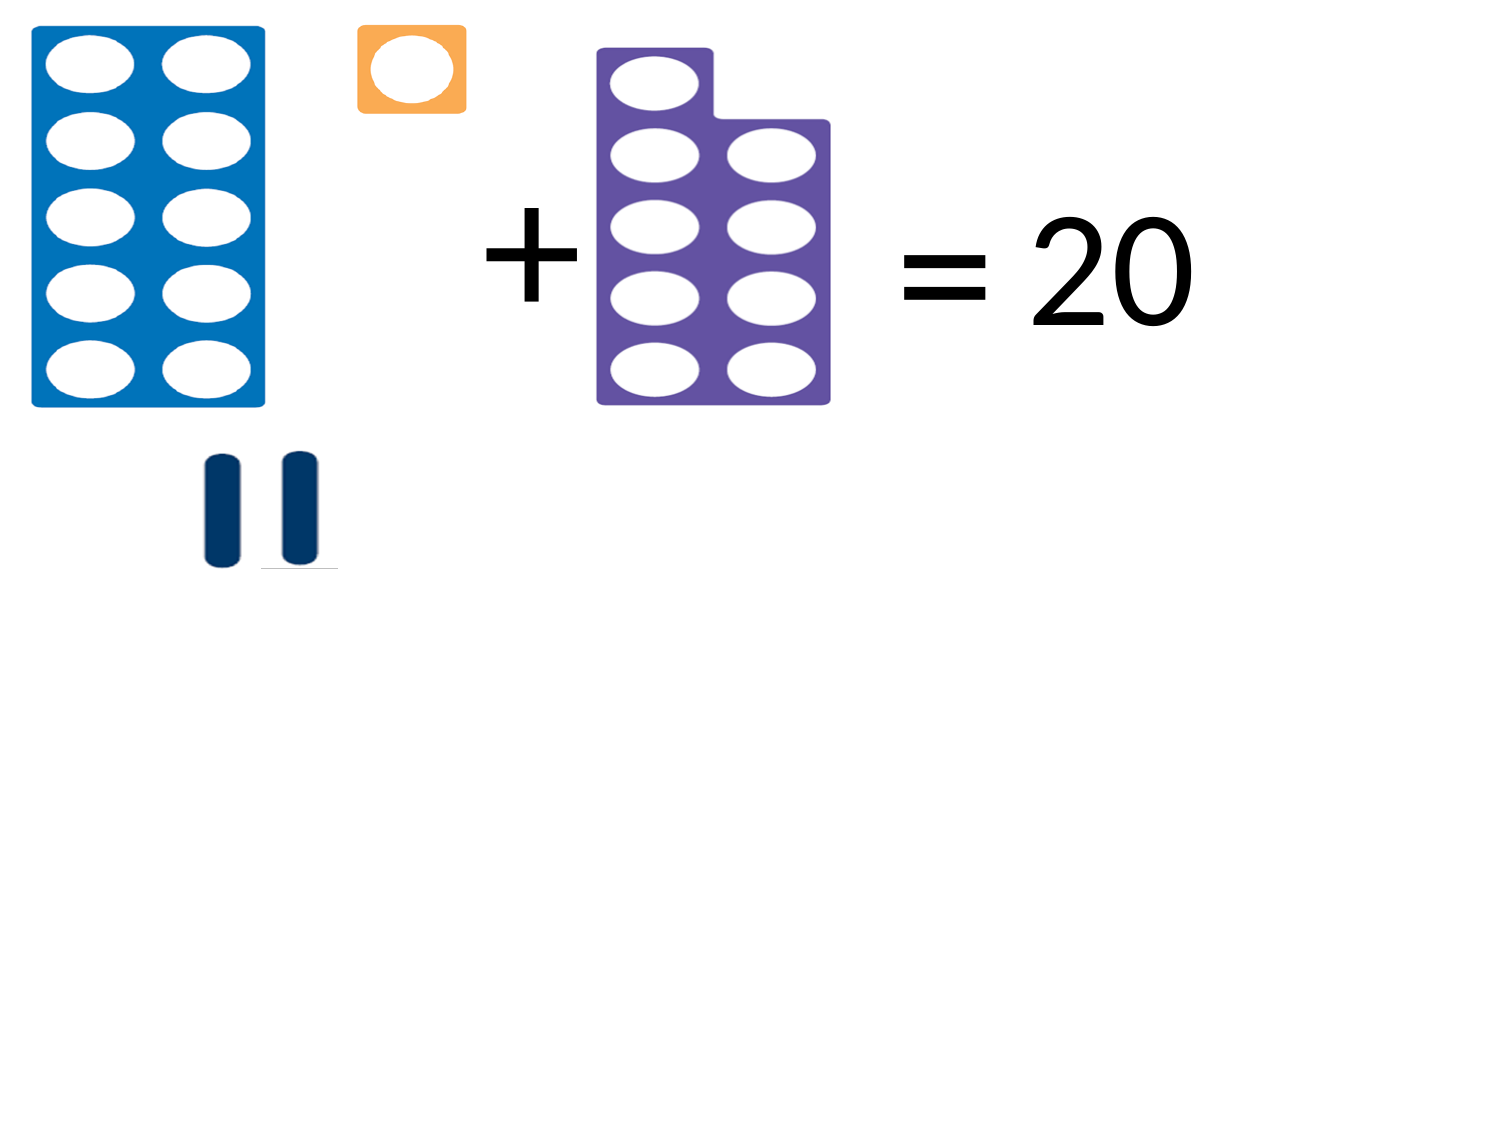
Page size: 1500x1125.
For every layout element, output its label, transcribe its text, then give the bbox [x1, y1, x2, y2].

picture [27, 23, 266, 410]
picture [182, 444, 338, 572]
picture [591, 45, 835, 410]
text_box + [467, 111, 586, 367]
text_box 20 [1011, 151, 1211, 366]
picture [356, 23, 467, 116]
text_box = [880, 134, 1010, 389]
